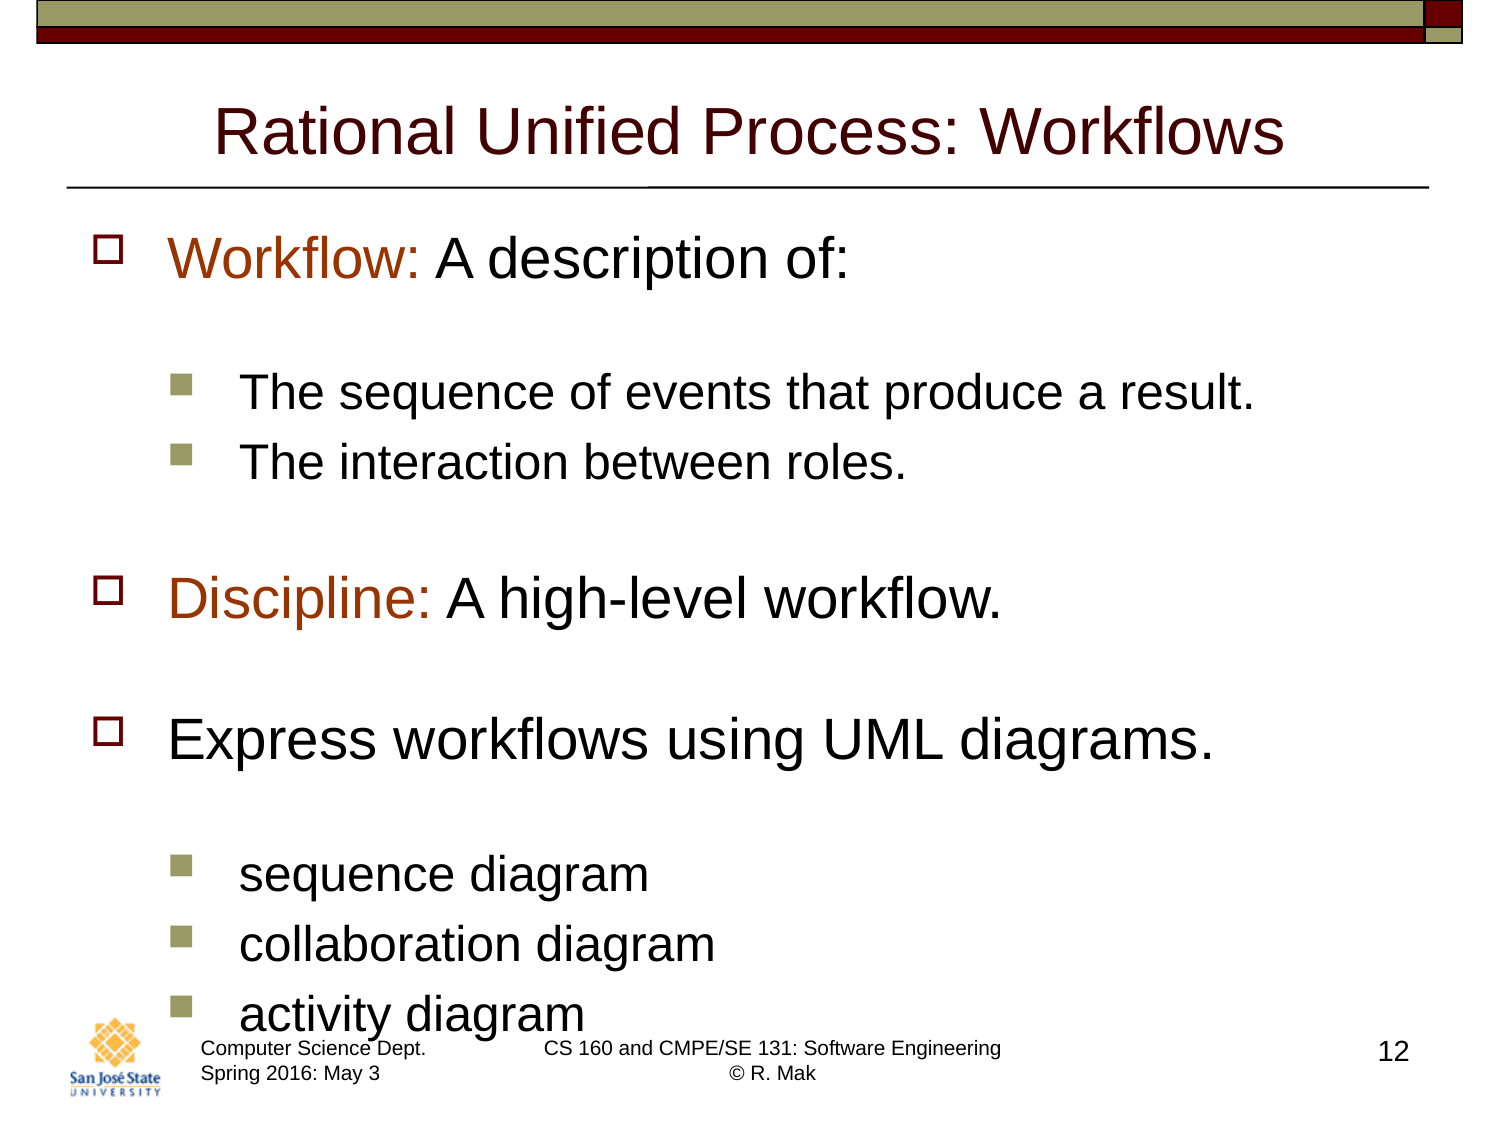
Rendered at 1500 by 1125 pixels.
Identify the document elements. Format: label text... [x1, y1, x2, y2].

picture [60, 1012, 166, 1112]
title Rational Unified Process: Workflows [75, 67, 1425, 175]
slide_number 12 [1112, 1025, 1425, 1100]
list Workflow: A description of: The sequence of events that produce a result. The interaction between roles. Discipline: A high-level workflow. Express workflows using UML diagrams. sequence diagram collaboration diagram activity diagram [75, 212, 1425, 1006]
